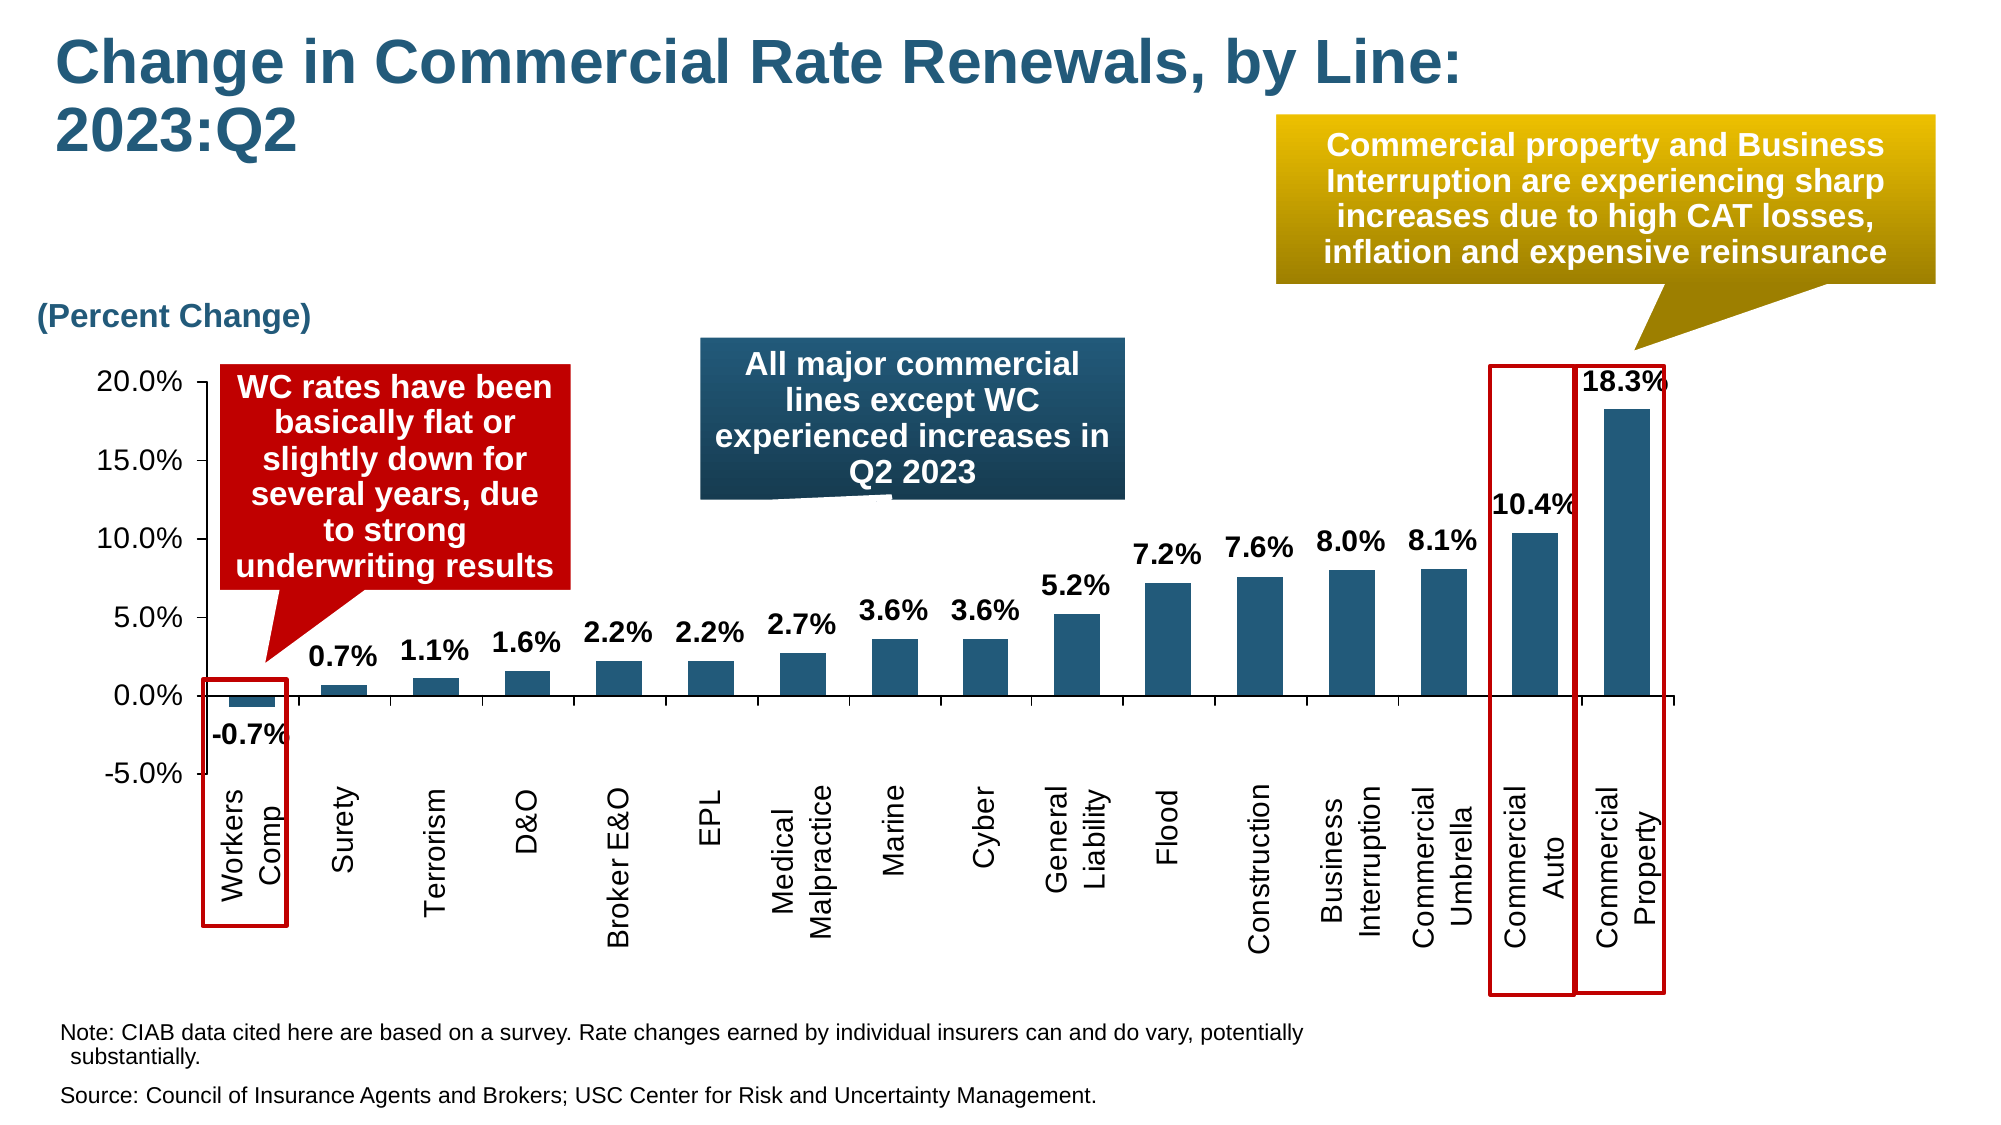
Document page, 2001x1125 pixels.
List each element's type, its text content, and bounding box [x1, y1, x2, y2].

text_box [83, 349, 1682, 969]
text_box All major commercial lines except WC experienced increases in Q2 2023 [698, 335, 1128, 349]
text_box (Percent Change) [35, 298, 314, 335]
title Change in Commercial Rate Renewals, by Line: 2023:Q2 [48, 26, 1492, 169]
text_box Source: Council of Insurance Agents and Brokers; USC Center for Risk and Uncertainty Management. [0, 1093, 1242, 1125]
text_box [1488, 980, 1576, 997]
text_box Commercial property and Business Interruption are experiencing sharp increases due to high CAT losses, inflation and expensive reinsurance [1273, 112, 1939, 349]
text_box Note: CIAB data cited here are based on a survey. Rate changes earned by individual insurers can and do vary, potentially substantially. [0, 1020, 1442, 1093]
text_box [1574, 980, 1666, 995]
